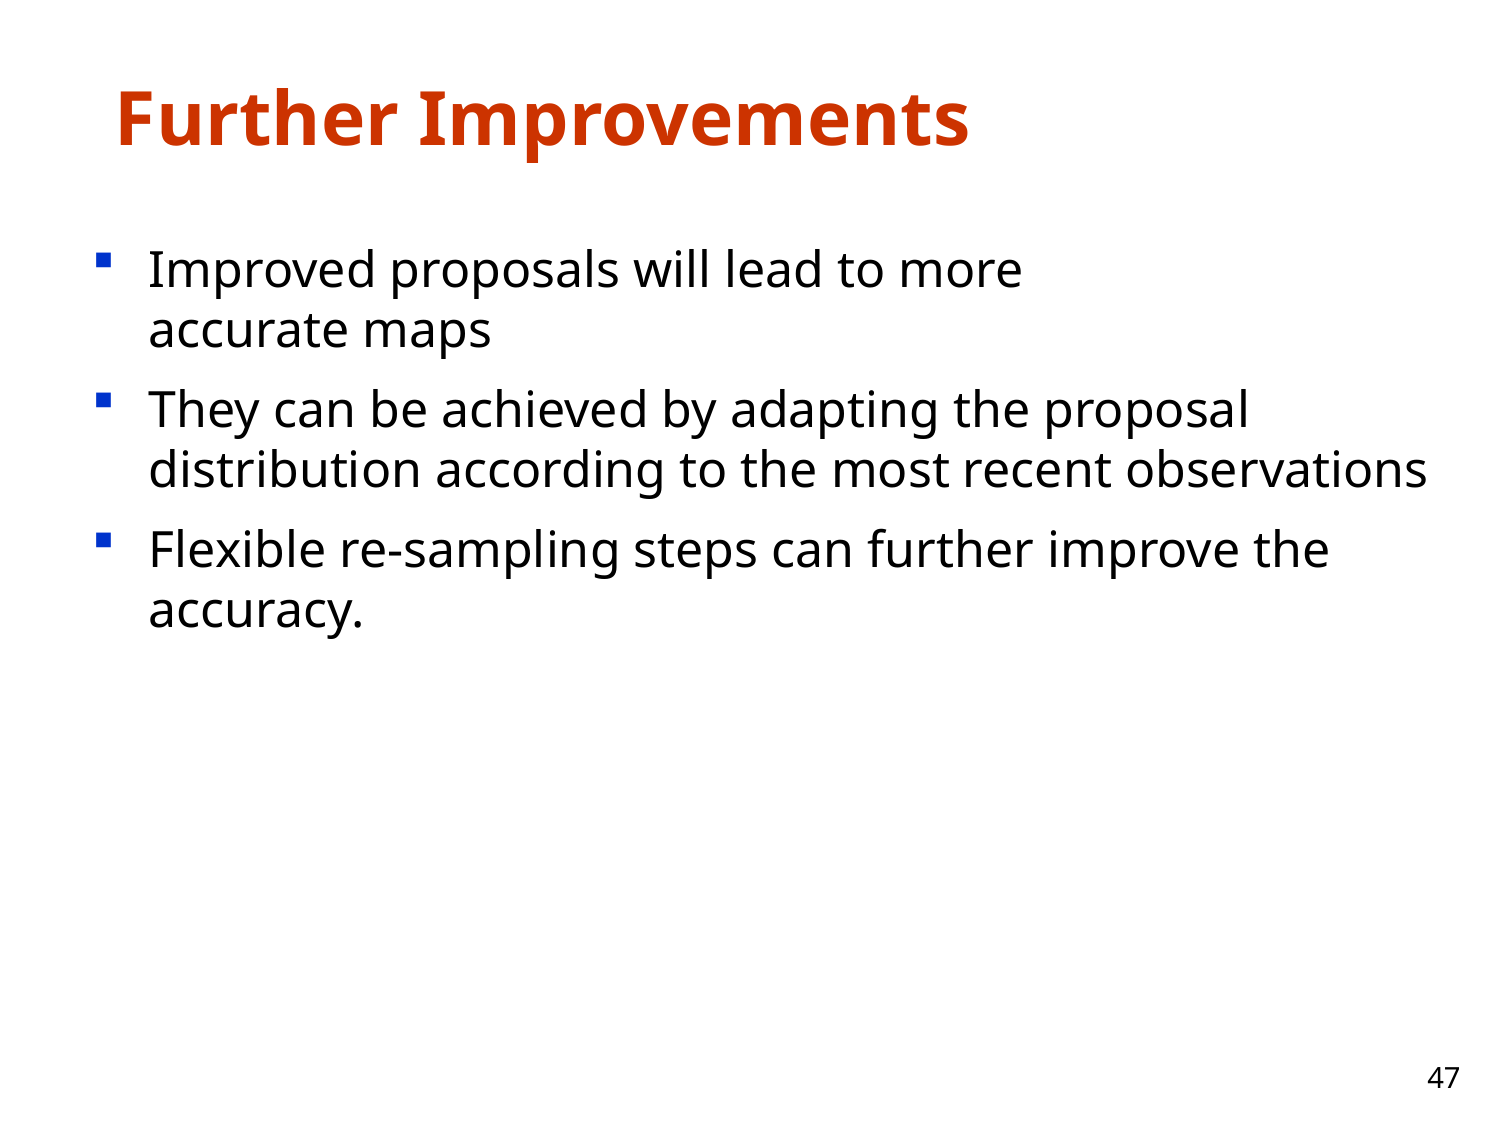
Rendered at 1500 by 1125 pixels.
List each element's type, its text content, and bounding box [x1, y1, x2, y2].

slide_number 47 [1375, 1031, 1476, 1107]
title Further Improvements [99, 62, 1482, 168]
list Improved proposals will lead to more accurate maps They can be achieved by adapting the proposal distribution according to the most recent observations Flexible re-sampling steps can further improve the accuracy. [77, 229, 1448, 1086]
